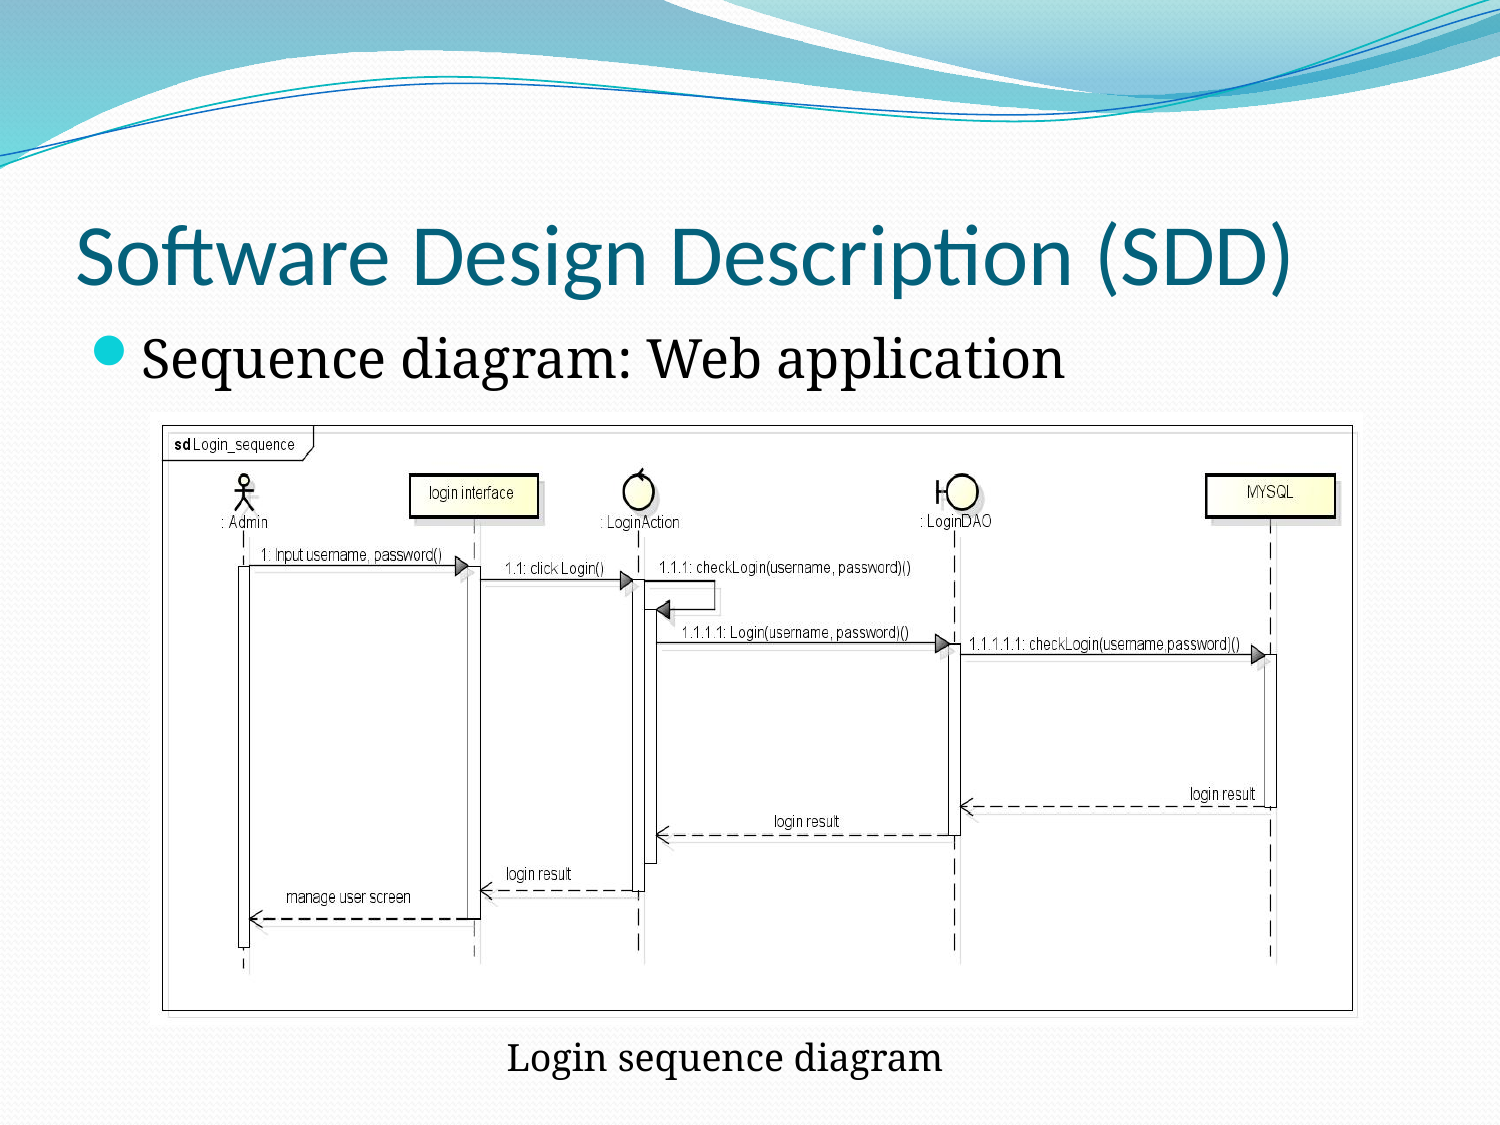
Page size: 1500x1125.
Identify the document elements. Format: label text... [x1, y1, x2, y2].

picture [149, 412, 1363, 1026]
title Software Design Description (SDD) [75, 115, 1425, 303]
text_box Login sequence diagram [491, 1038, 959, 1087]
list Sequence diagram: Web application [75, 317, 1425, 1038]
